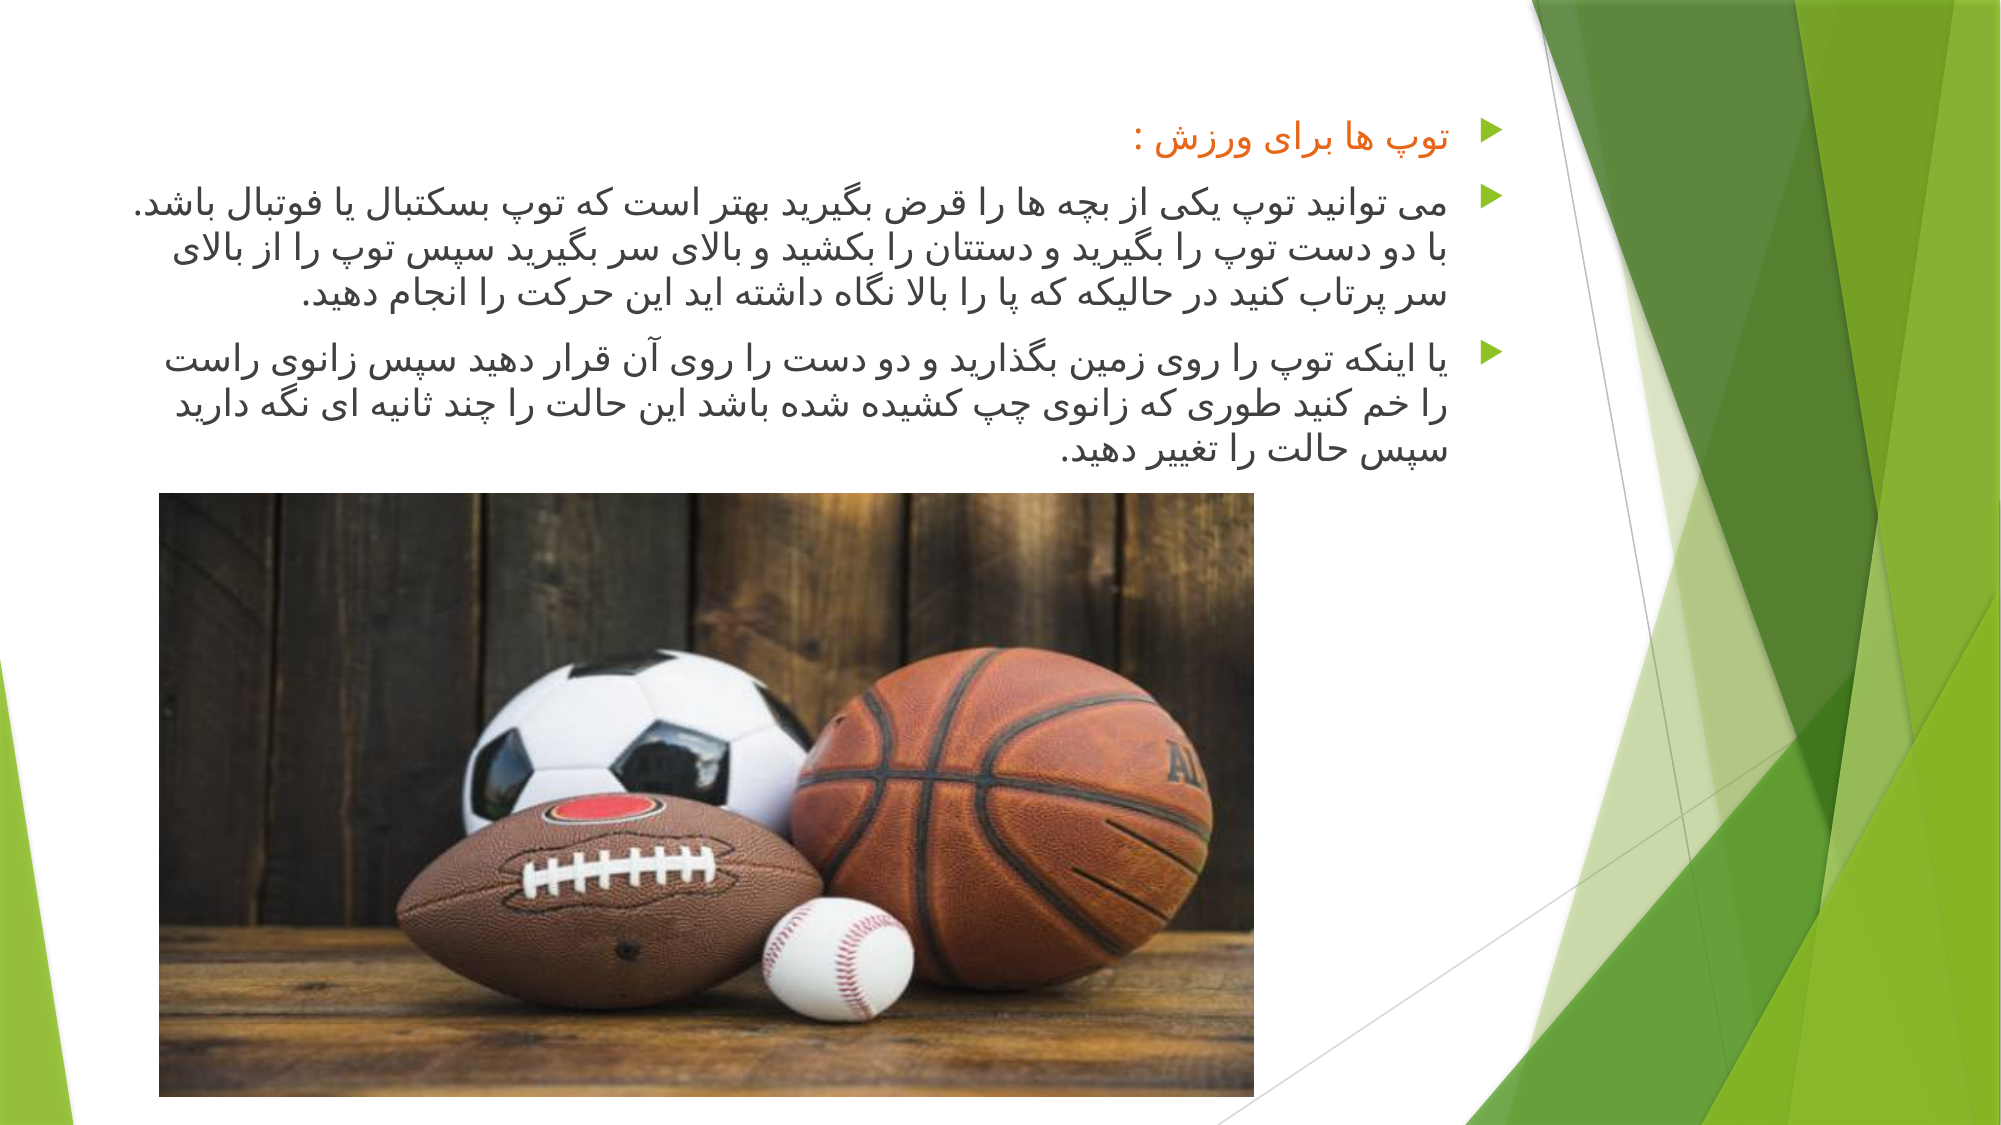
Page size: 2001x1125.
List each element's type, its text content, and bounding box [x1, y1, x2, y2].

list توپ ها برای ورزش : می توانید توپ یکی از بچه ها را قرض بگیرید بهتر است که توپ بسکتبال یا فوتبال باشد. با دو دست توپ را بگیرید و دستتان را بکشید و بالای سر بگیرید سپس توپ را از بالای سر پرتاب کنید در حالیکه که پا را بالا نگاه داشته اید این حرکت را انجام دهید. یا اینکه توپ را روی زمین بگذارید و دو دست را روی آن قرار دهید سپس زانوی راست را خم کنید طوری که زانوی چپ کشیده شده باشد این حالت را چند ثانیه ای نگه دارید سپس حالت را تغییر دهید. [111, 104, 1522, 992]
picture [159, 492, 1254, 1097]
